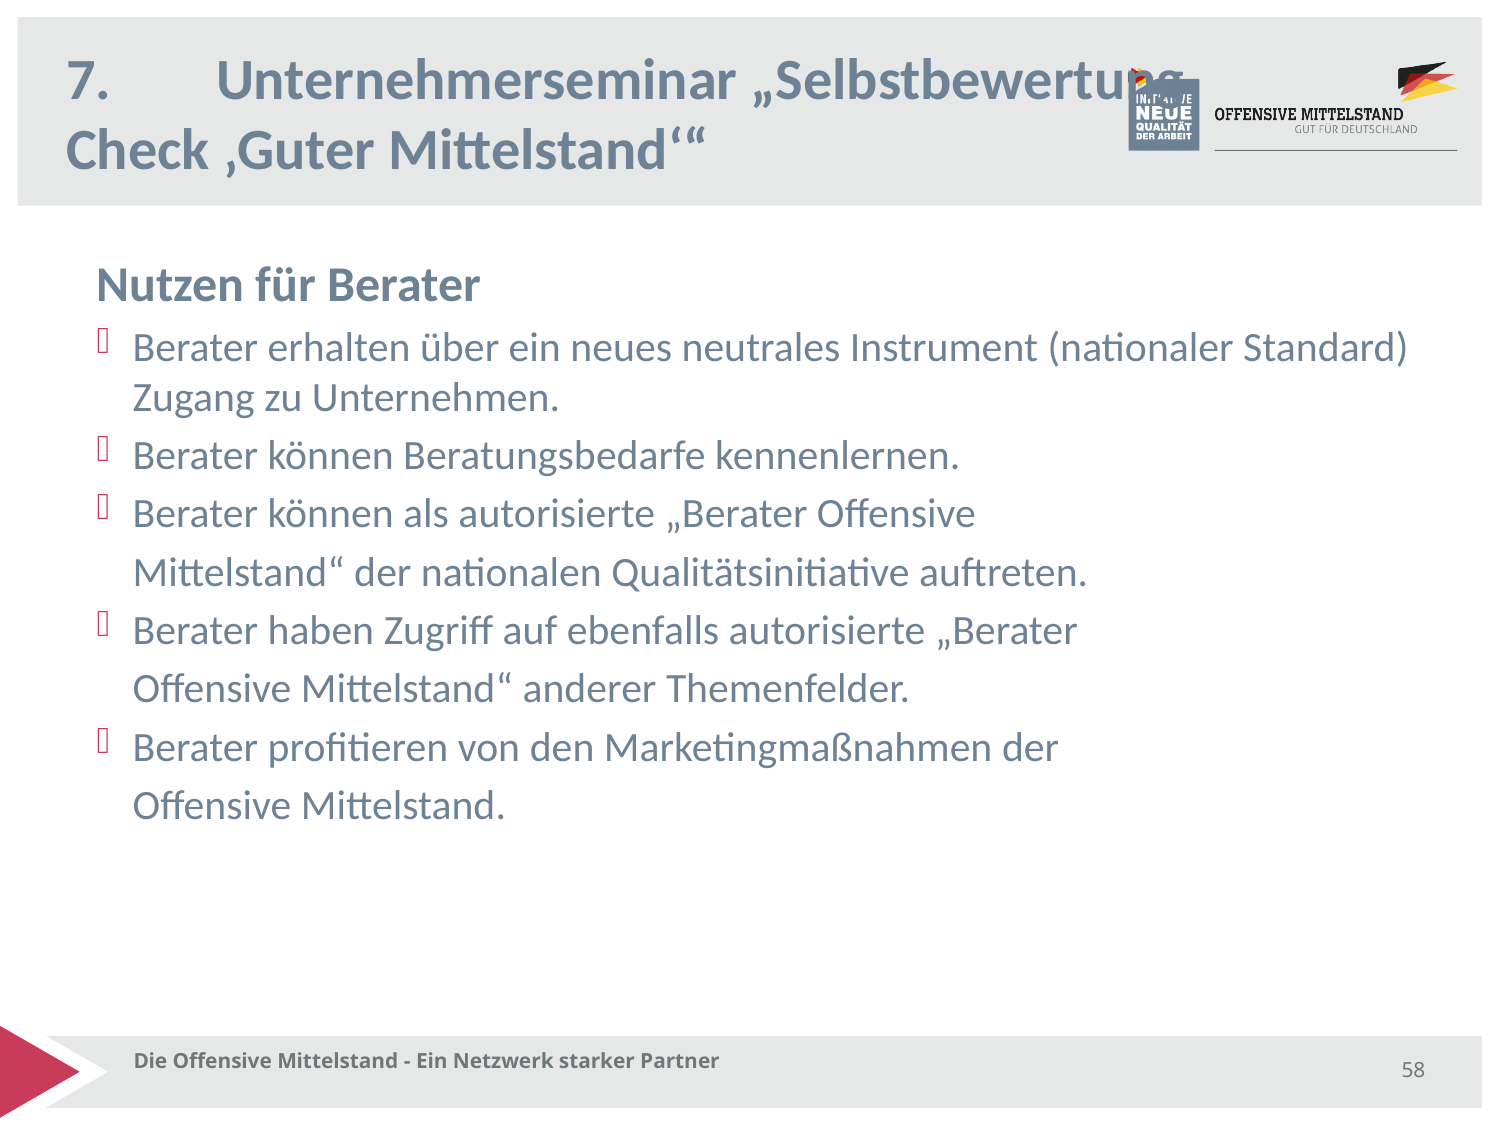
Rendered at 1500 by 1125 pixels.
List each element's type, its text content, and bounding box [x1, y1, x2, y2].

footer Die Offensive Mittelstand - Ein Netzwerk starker Partner [118, 1013, 1084, 1074]
title 7. Unternehmerseminar „Selbstbewertung Check ‚Guter Mittelstand‘“ [51, 39, 1292, 184]
list Nutzen für Berater Berater erhalten über ein neues neutrales Instrument (nationaler Standard) Zugang zu Unternehmen. Berater können Beratungsbedarfe kennenlernen. Berater können als autorisierte „Berater Offensive Mittelstand“ der nationalen Qualitätsinitiative auftreten. Berater haben Zugriff auf ebenfalls autorisierte „Berater Offensive Mittelstand“ anderer Themenfelder. Berater profitieren von den Marketingmaßnahmen der Offensive Mittelstand. [52, 243, 1452, 998]
picture [1292, 51, 1472, 169]
slide_number 58 [1315, 1036, 1441, 1106]
